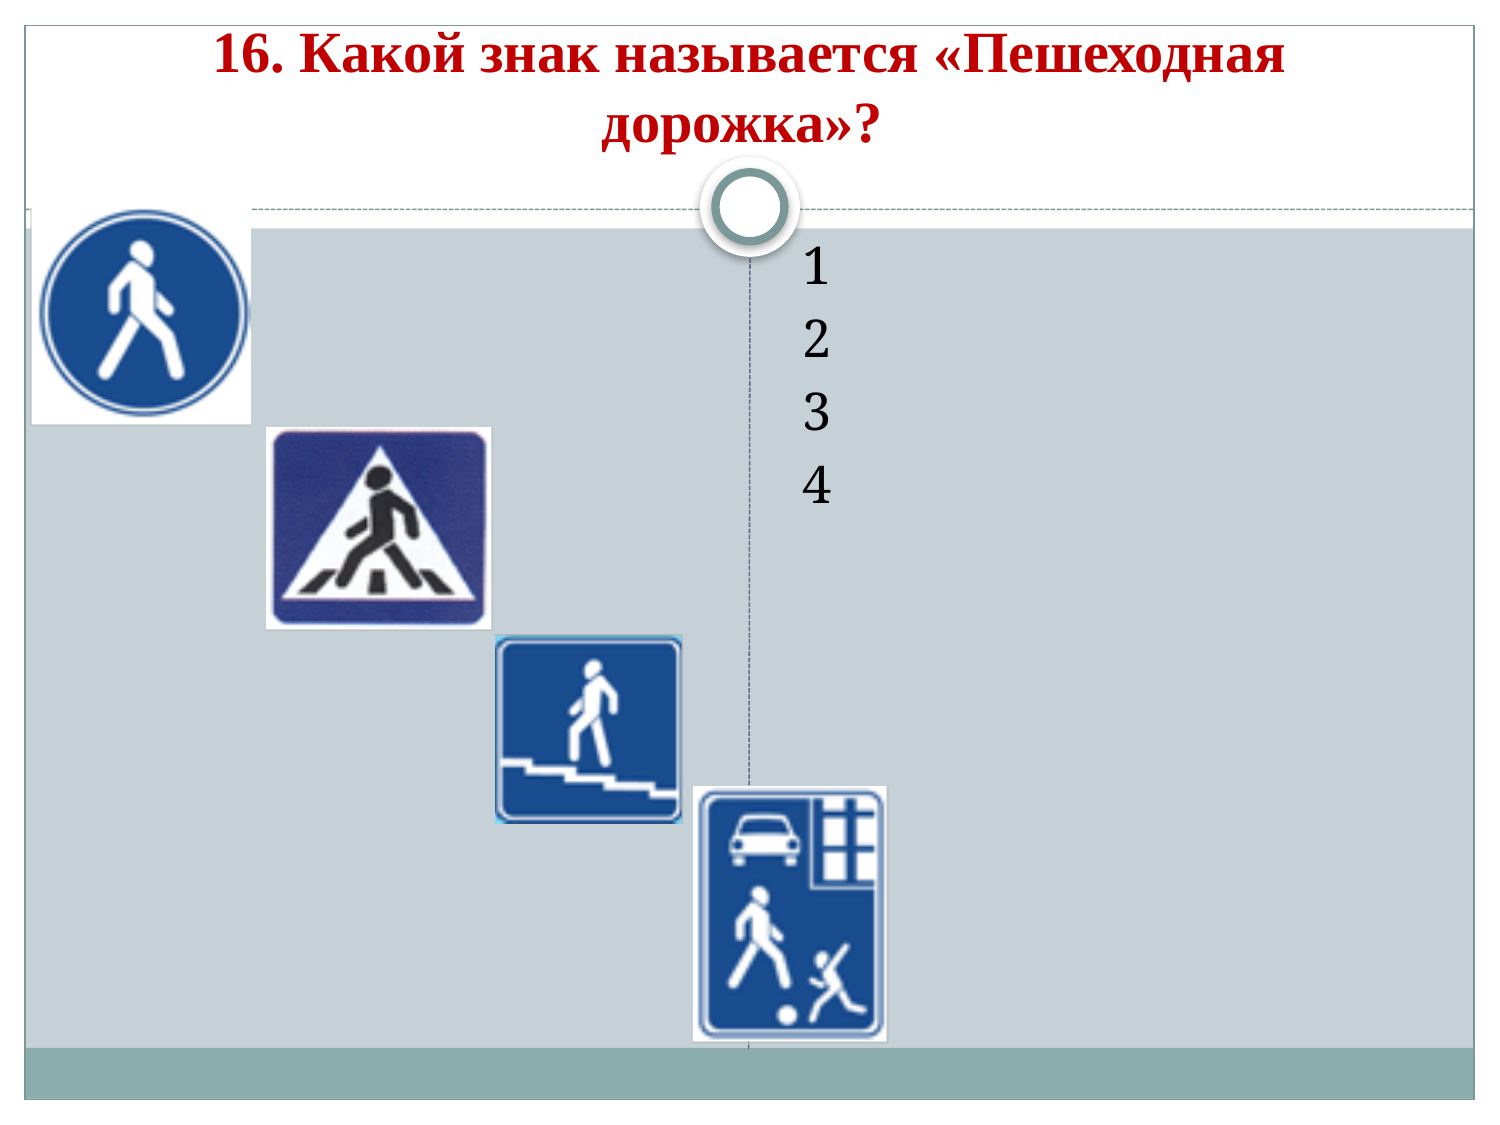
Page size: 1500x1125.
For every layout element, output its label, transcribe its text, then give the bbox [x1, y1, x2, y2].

title 16. Какой знак называется «Пешеходная дорожка»? [49, 37, 1450, 162]
list 1 2 3 4 [787, 224, 1450, 993]
picture [692, 786, 892, 1047]
picture [266, 427, 686, 824]
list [29, 207, 251, 430]
